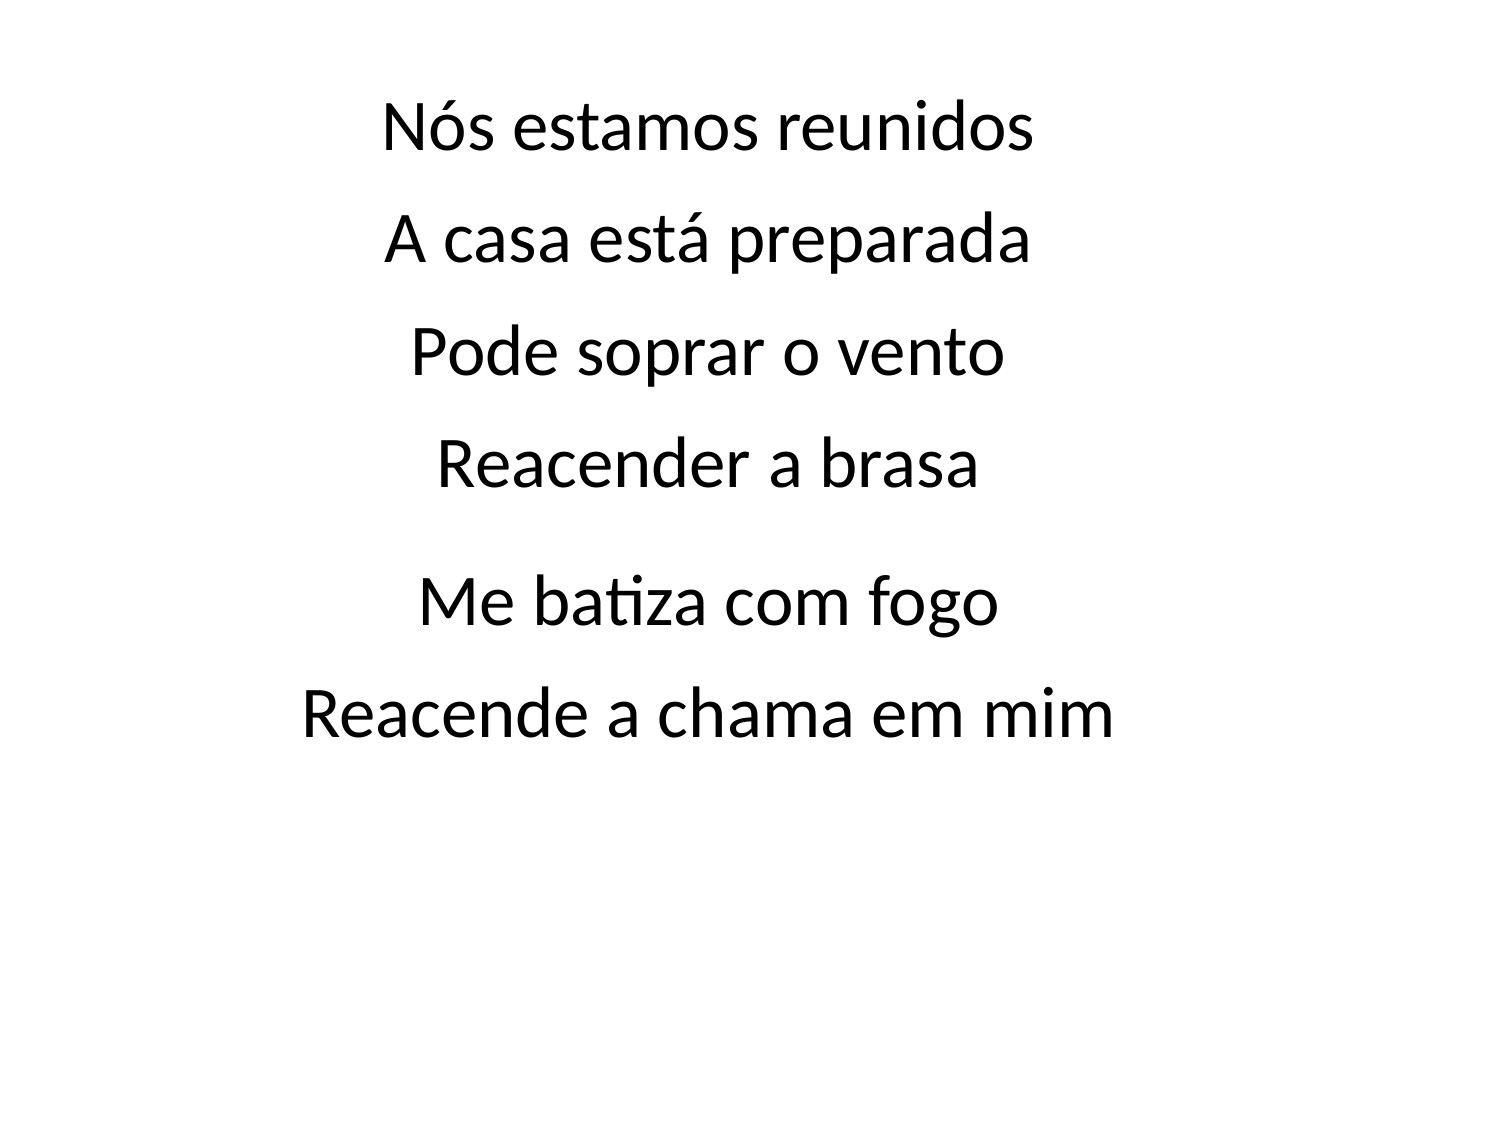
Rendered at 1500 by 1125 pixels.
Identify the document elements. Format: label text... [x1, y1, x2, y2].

text_box Nós estamos reunidos A casa está preparada Pode soprar o vento Reacender a brasa Me batiza com fogo Reacende a chama em mim [286, 0, 1132, 760]
